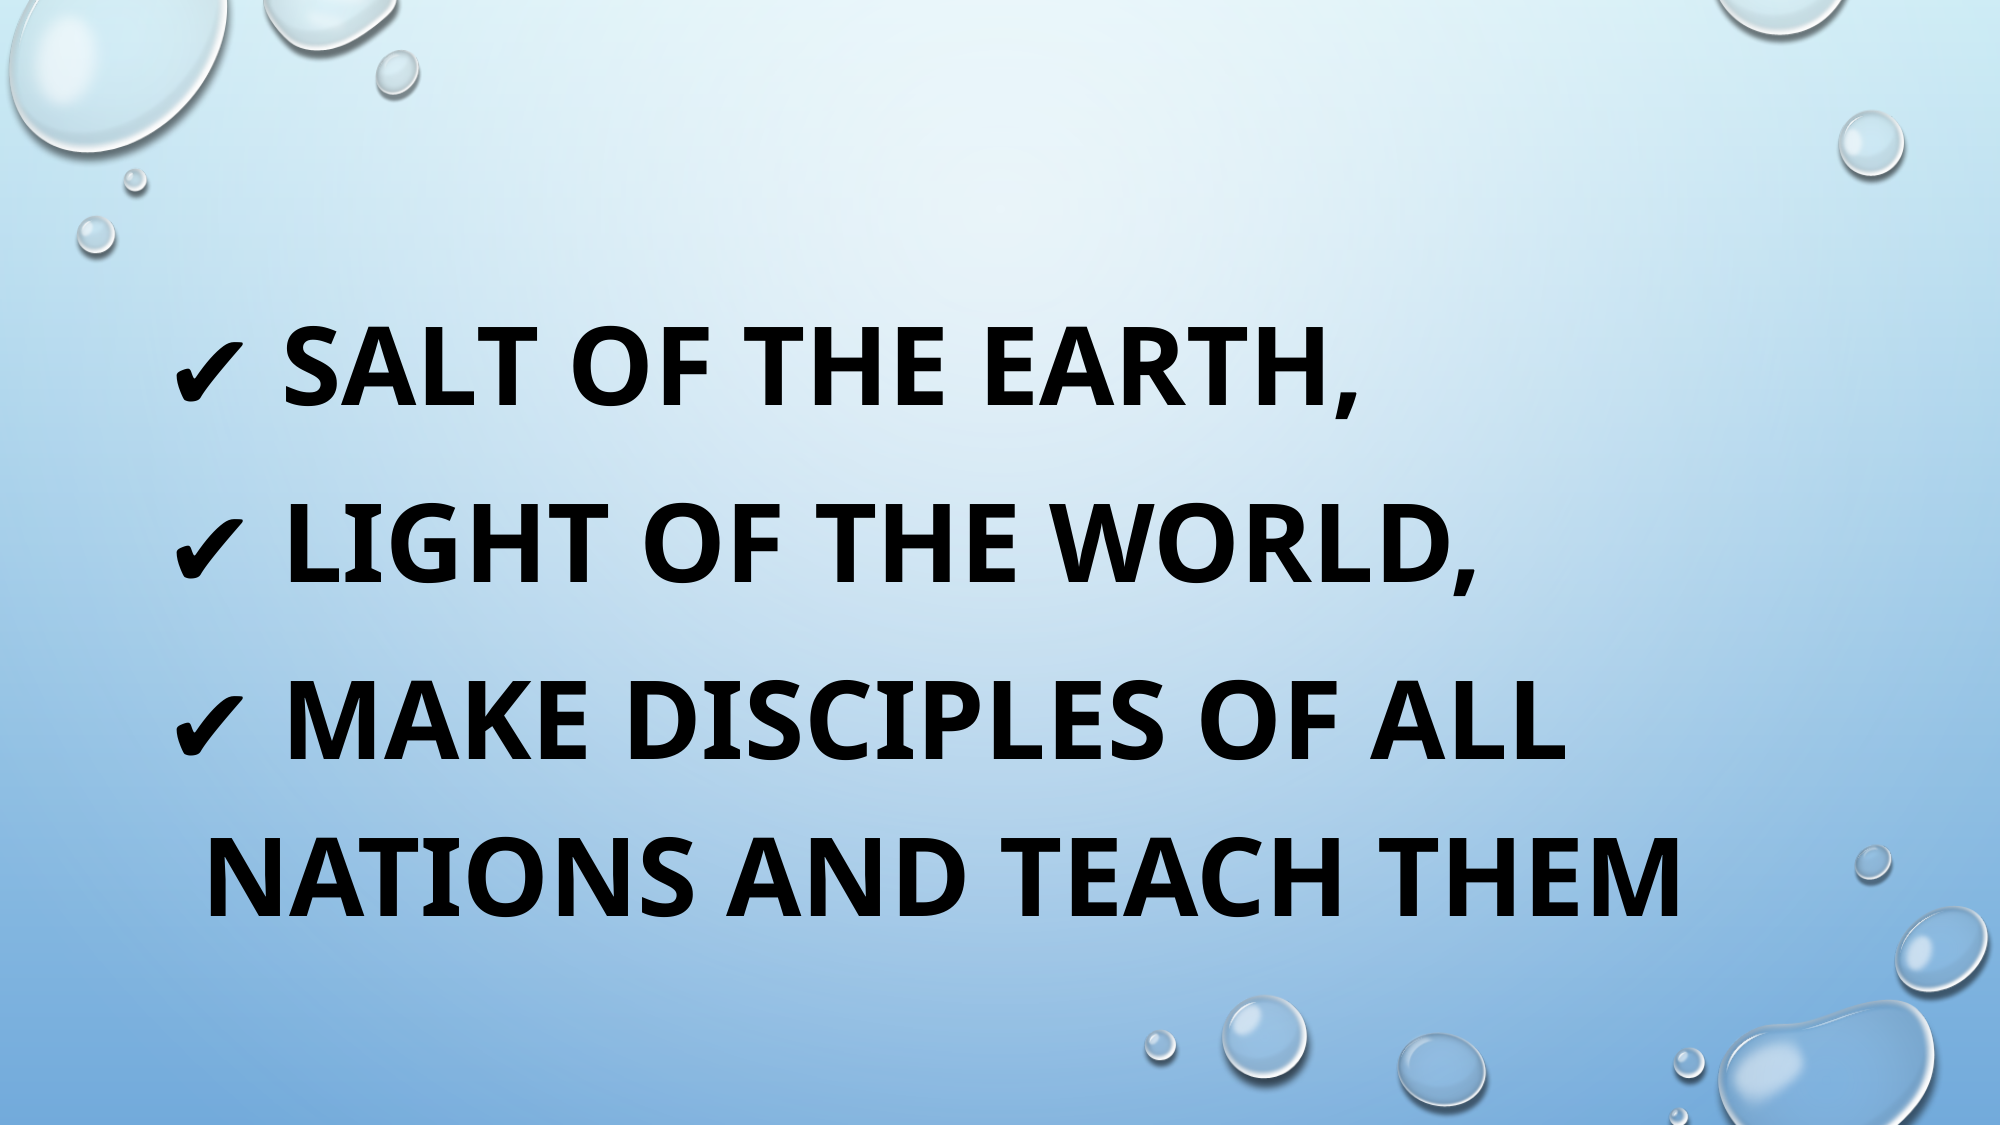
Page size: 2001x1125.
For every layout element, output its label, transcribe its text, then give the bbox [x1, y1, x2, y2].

picture [0, 0, 2000, 1125]
list SALT OF THE EARTH, LIGHT OF THE WORLD, MAKE DISCIPLES OF ALL NATIONS AND TEACH THEM [149, 262, 1850, 950]
